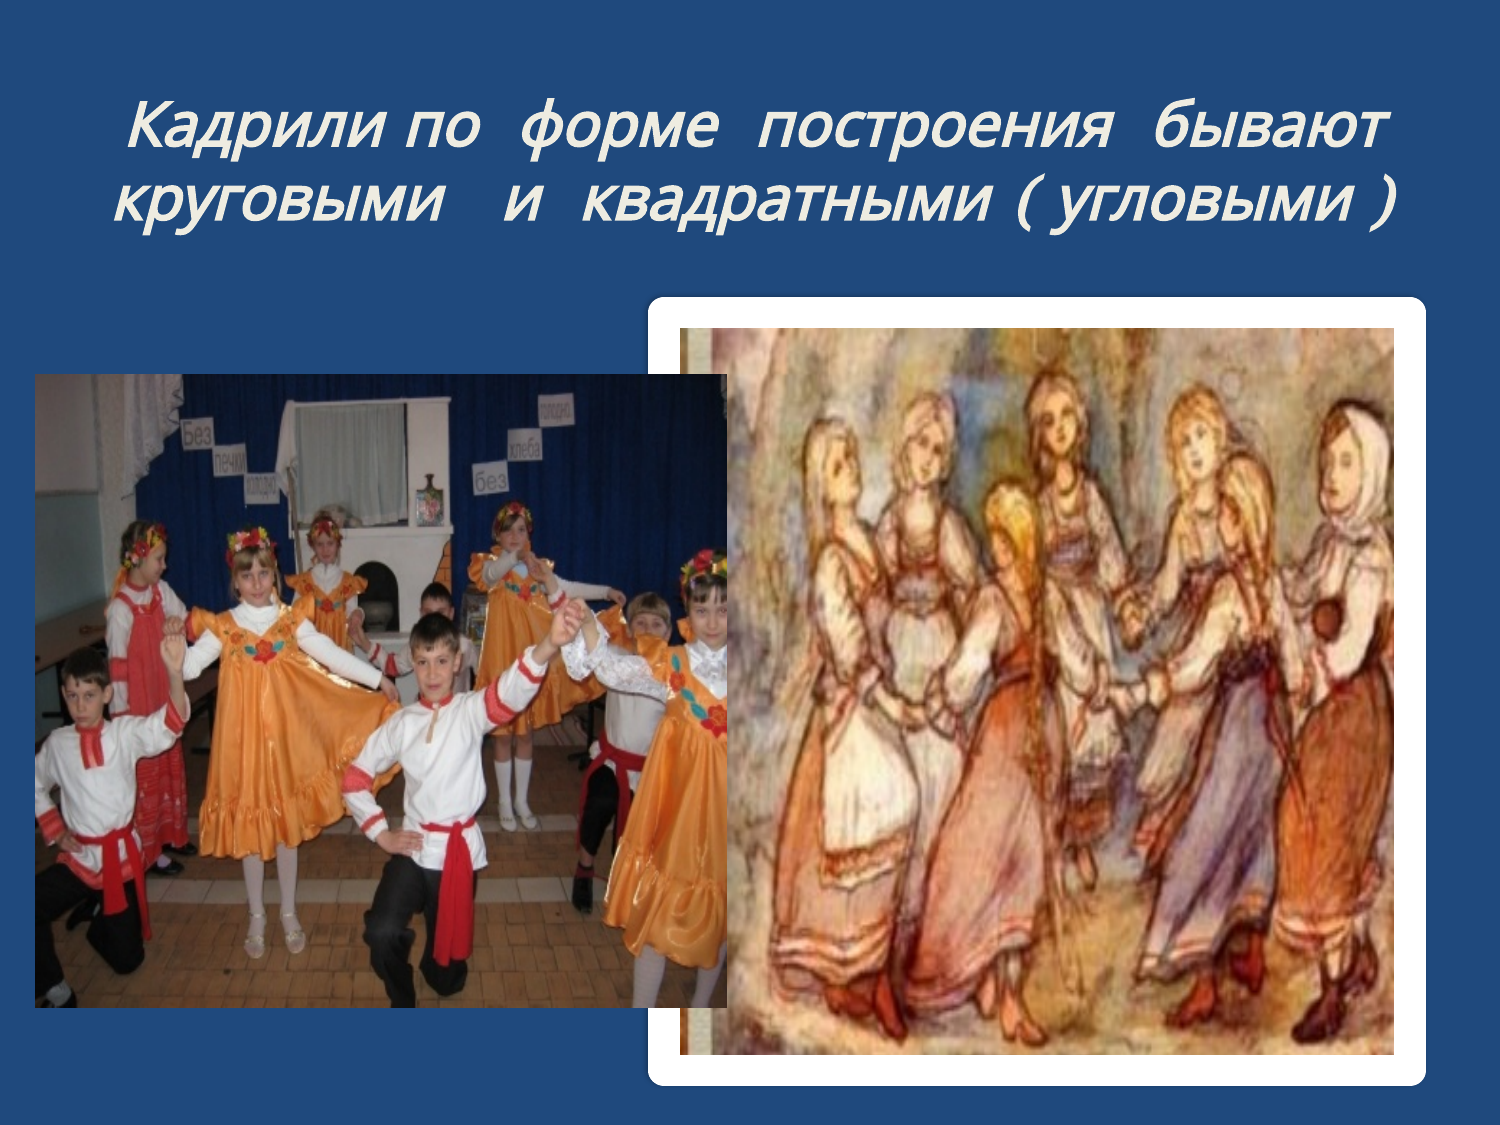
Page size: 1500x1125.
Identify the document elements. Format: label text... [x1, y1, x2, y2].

title Кадрили по форме построения бывают круговыми и квадратными ( угловыми ) [82, 58, 1425, 258]
picture [34, 327, 1395, 1055]
